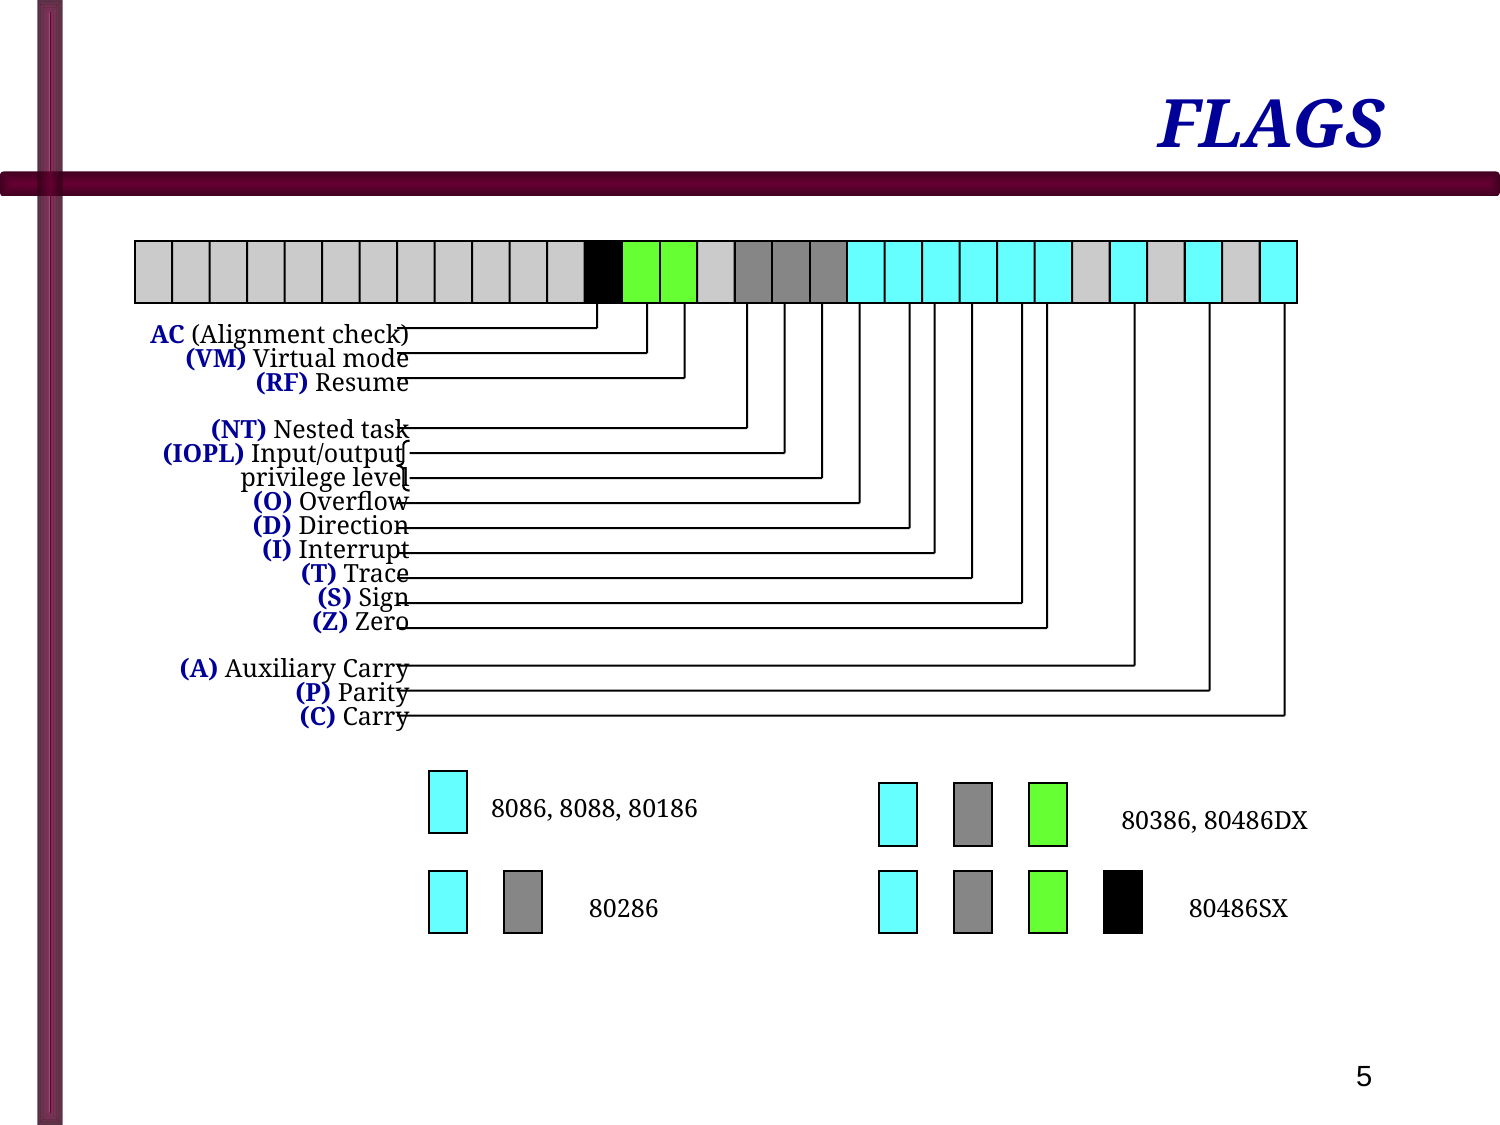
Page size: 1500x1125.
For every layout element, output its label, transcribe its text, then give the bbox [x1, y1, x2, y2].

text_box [134, 240, 1313, 934]
title FLAGS [125, 24, 1400, 169]
slide_number 5 [1074, 1037, 1388, 1113]
